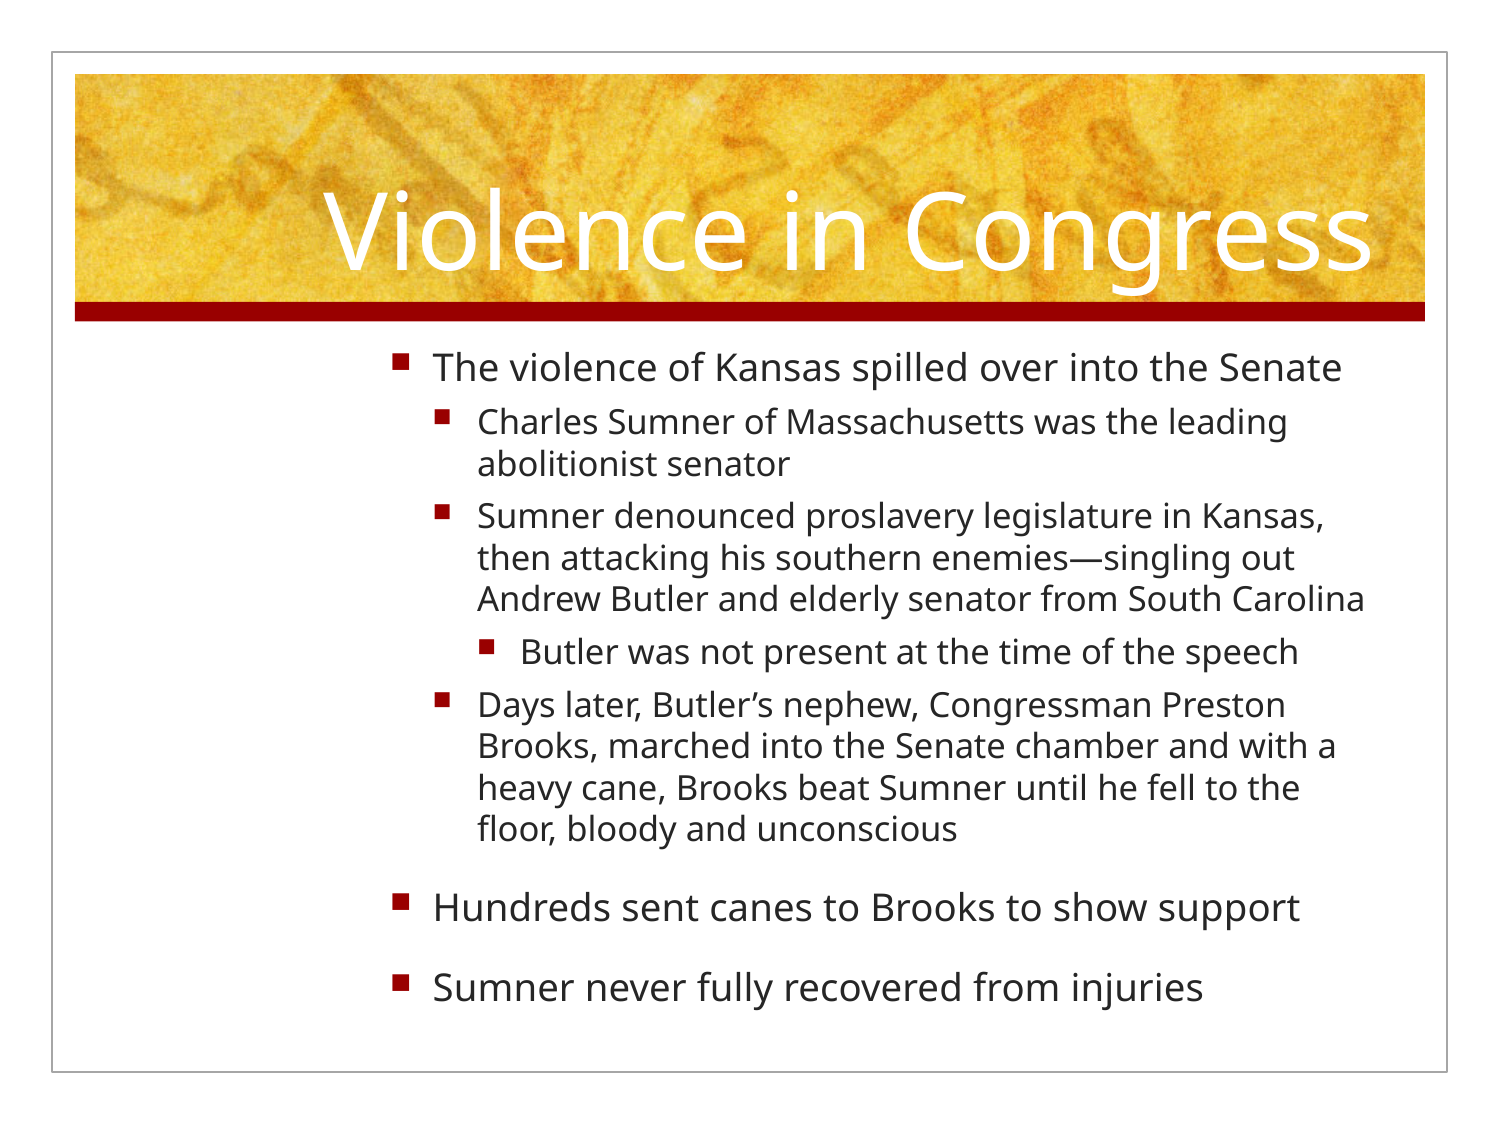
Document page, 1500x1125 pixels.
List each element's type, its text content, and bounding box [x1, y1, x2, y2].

picture [75, 74, 1425, 301]
list The violence of Kansas spilled over into the Senate Charles Sumner of Massachusetts was the leading abolitionist senator Sumner denounced proslavery legislature in Kansas, then attacking his southern enemies—singling out Andrew Butler and elderly senator from South Carolina Butler was not present at the time of the speech Days later, Butler’s nephew, Congressman Preston Brooks, marched into the Senate chamber and with a heavy cane, Brooks beat Sumner until he fell to the floor, bloody and unconscious Hundreds sent canes to Brooks to show support Sumner never fully recovered from injuries [375, 335, 1392, 1056]
title Violence in Congress [108, 74, 1392, 292]
